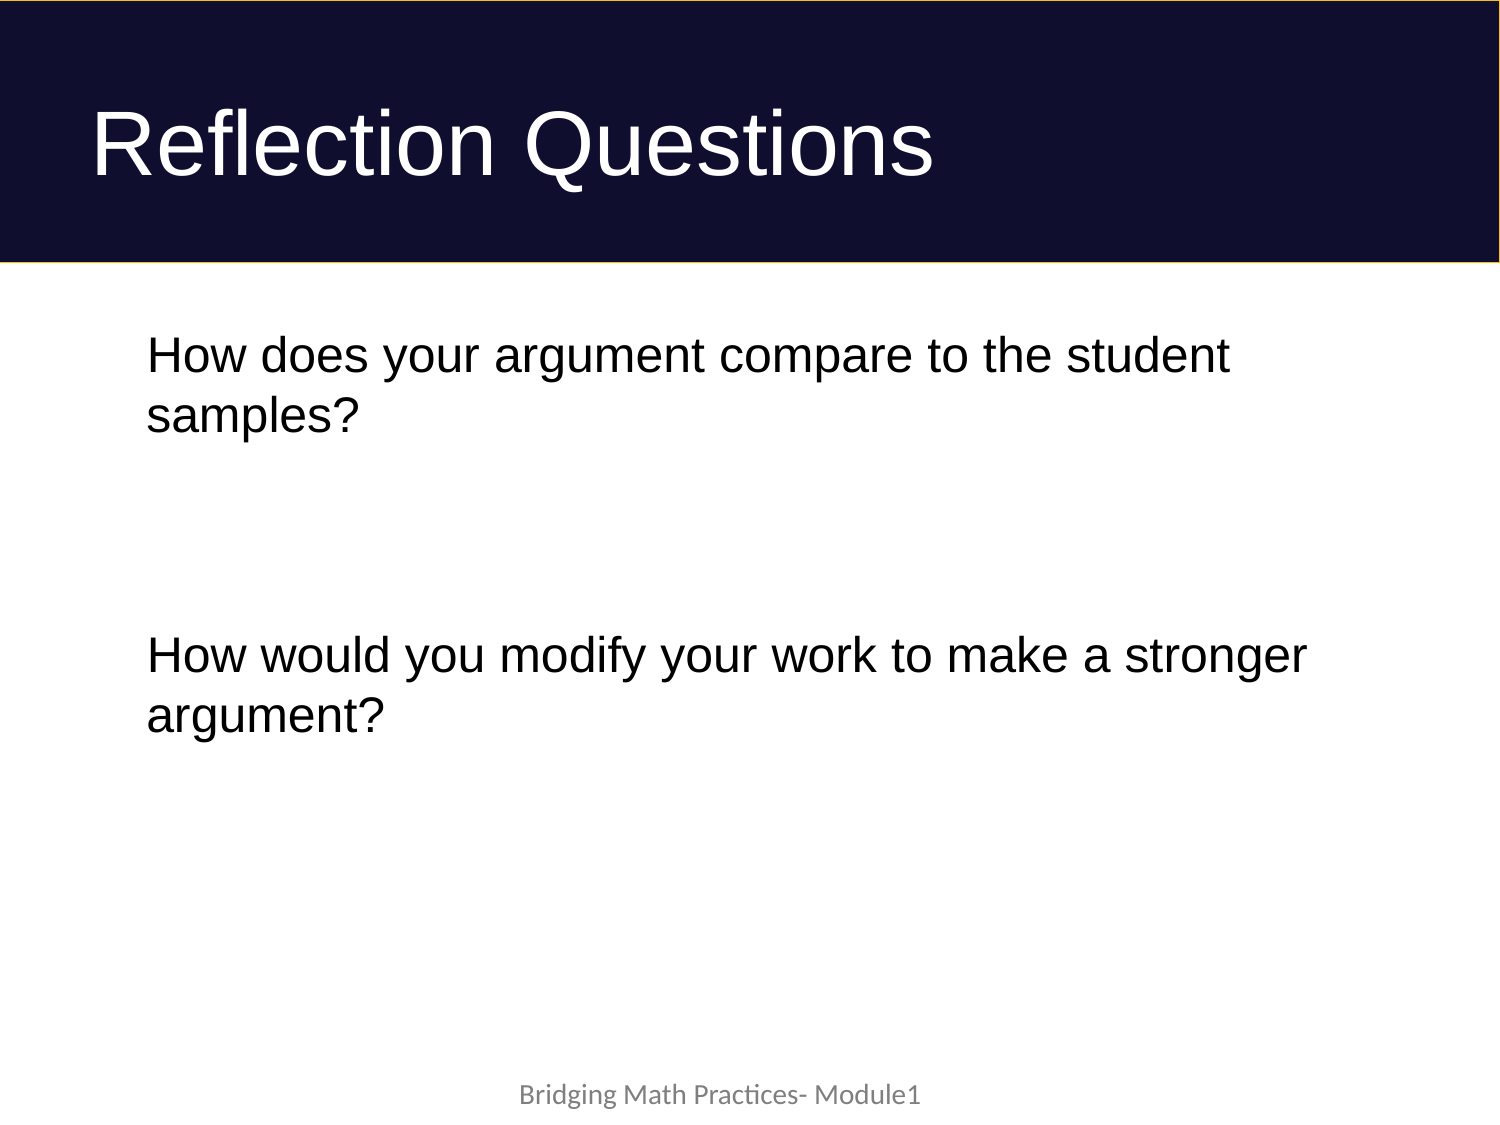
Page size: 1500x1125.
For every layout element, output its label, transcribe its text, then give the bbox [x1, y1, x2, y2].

title Reflection Questions [75, 45, 1469, 233]
list How does your argument compare to the student samples? How would you modify your work to make a stronger argument? [75, 262, 1425, 1005]
